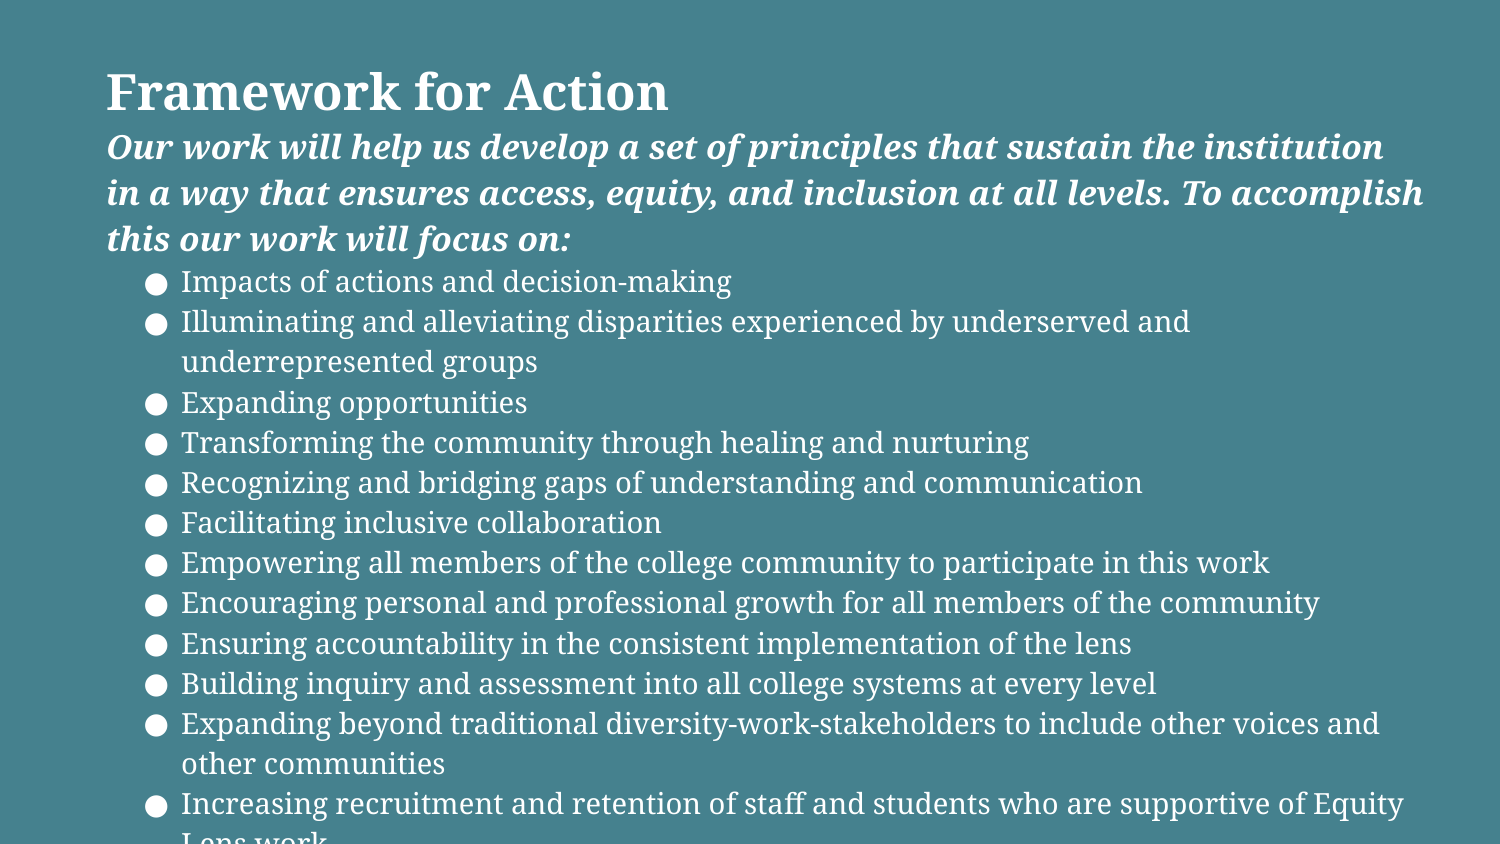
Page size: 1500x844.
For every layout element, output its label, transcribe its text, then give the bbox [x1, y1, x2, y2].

text_box Framework for Action Our work will help us develop a set of principles that sustain the institution in a way that ensures access, equity, and inclusion at all levels. To accomplish this our work will focus on: Impacts of actions and decision-making Illuminating and alleviating disparities experienced by underserved and underrepresented groups Expanding opportunities Transforming the community through healing and nurturing Recognizing and bridging gaps of understanding and communication Facilitating inclusive collaboration Empowering all members of the college community to participate in this work Encouraging personal and professional growth for all members of the community Ensuring accountability in the consistent implementation of the lens Building inquiry and assessment into all college systems at every level Expanding beyond traditional diversity-work-stakeholders to include other voices and other communities Increasing recruitment and retention of staff and students who are supportive of Equity Lens work Developing a set of principles that sustain the institution in a way that ensures access, equity, and inclusion at all levels [91, 36, 1442, 789]
